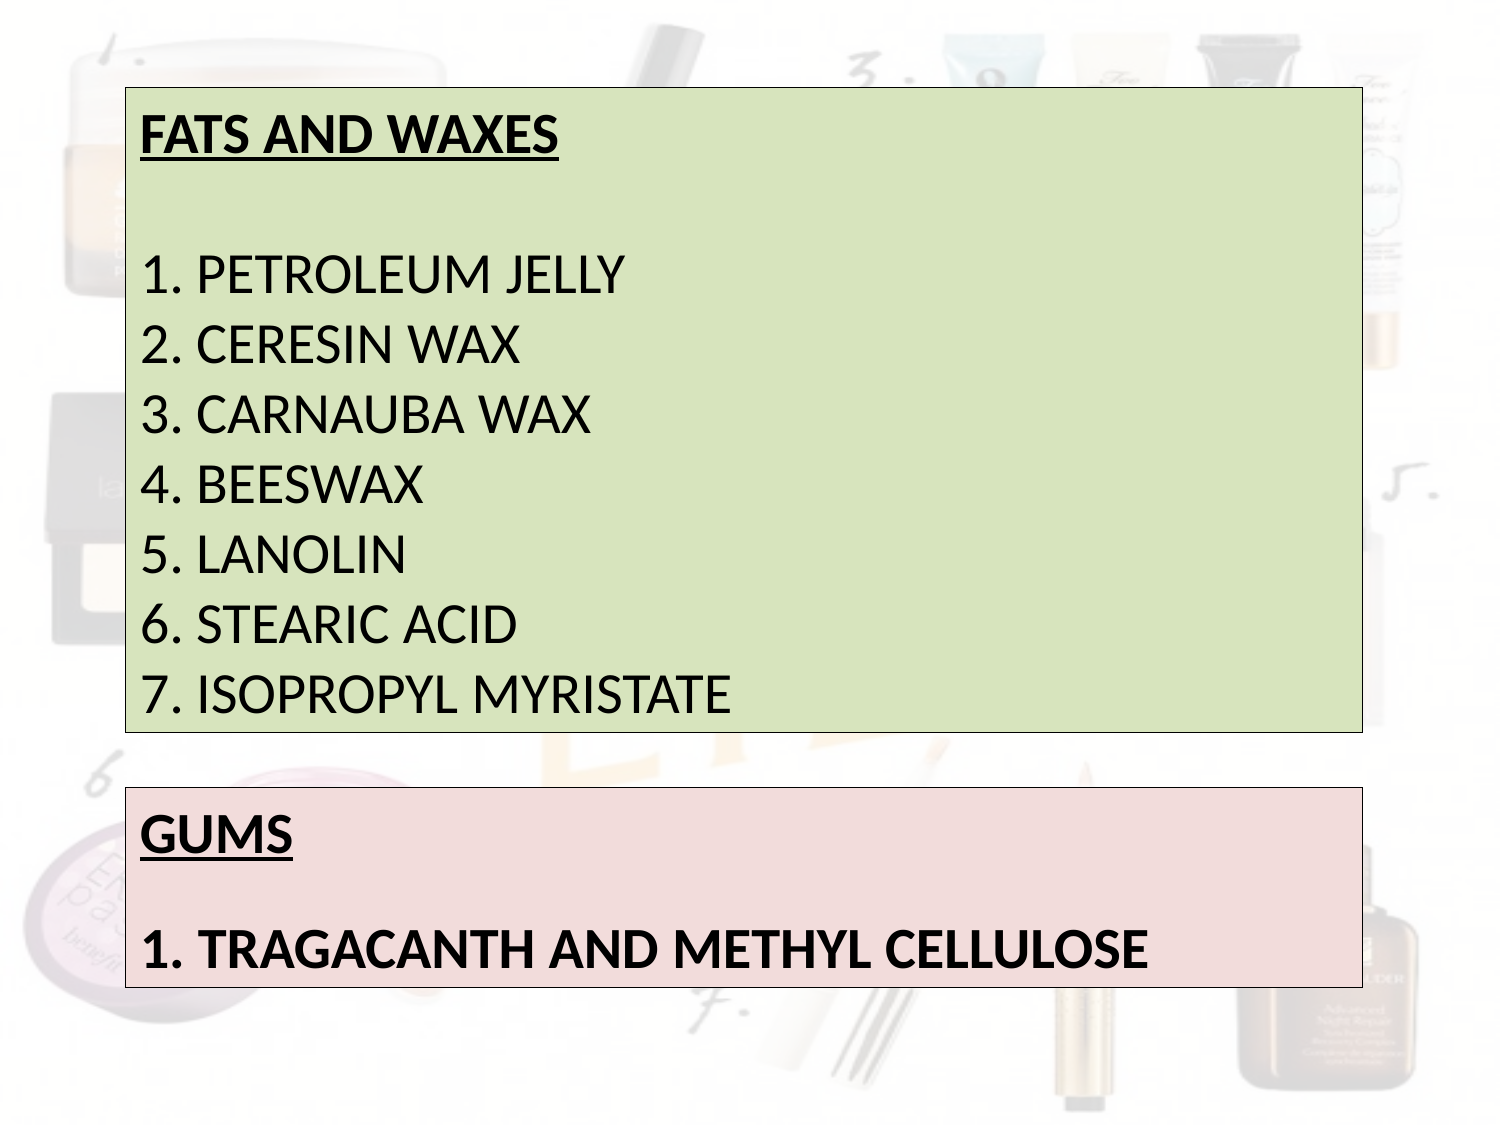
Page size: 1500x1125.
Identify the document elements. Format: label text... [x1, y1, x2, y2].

text_box GUMS 1. TRAGACANTH AND METHYL CELLULOSE [125, 787, 1363, 988]
text_box FATS AND WAXES PETROLEUM JELLY CERESIN WAX CARNAUBA WAX BEESWAX LANOLIN STEARIC ACID ISOPROPYL MYRISTATE [125, 87, 1363, 733]
